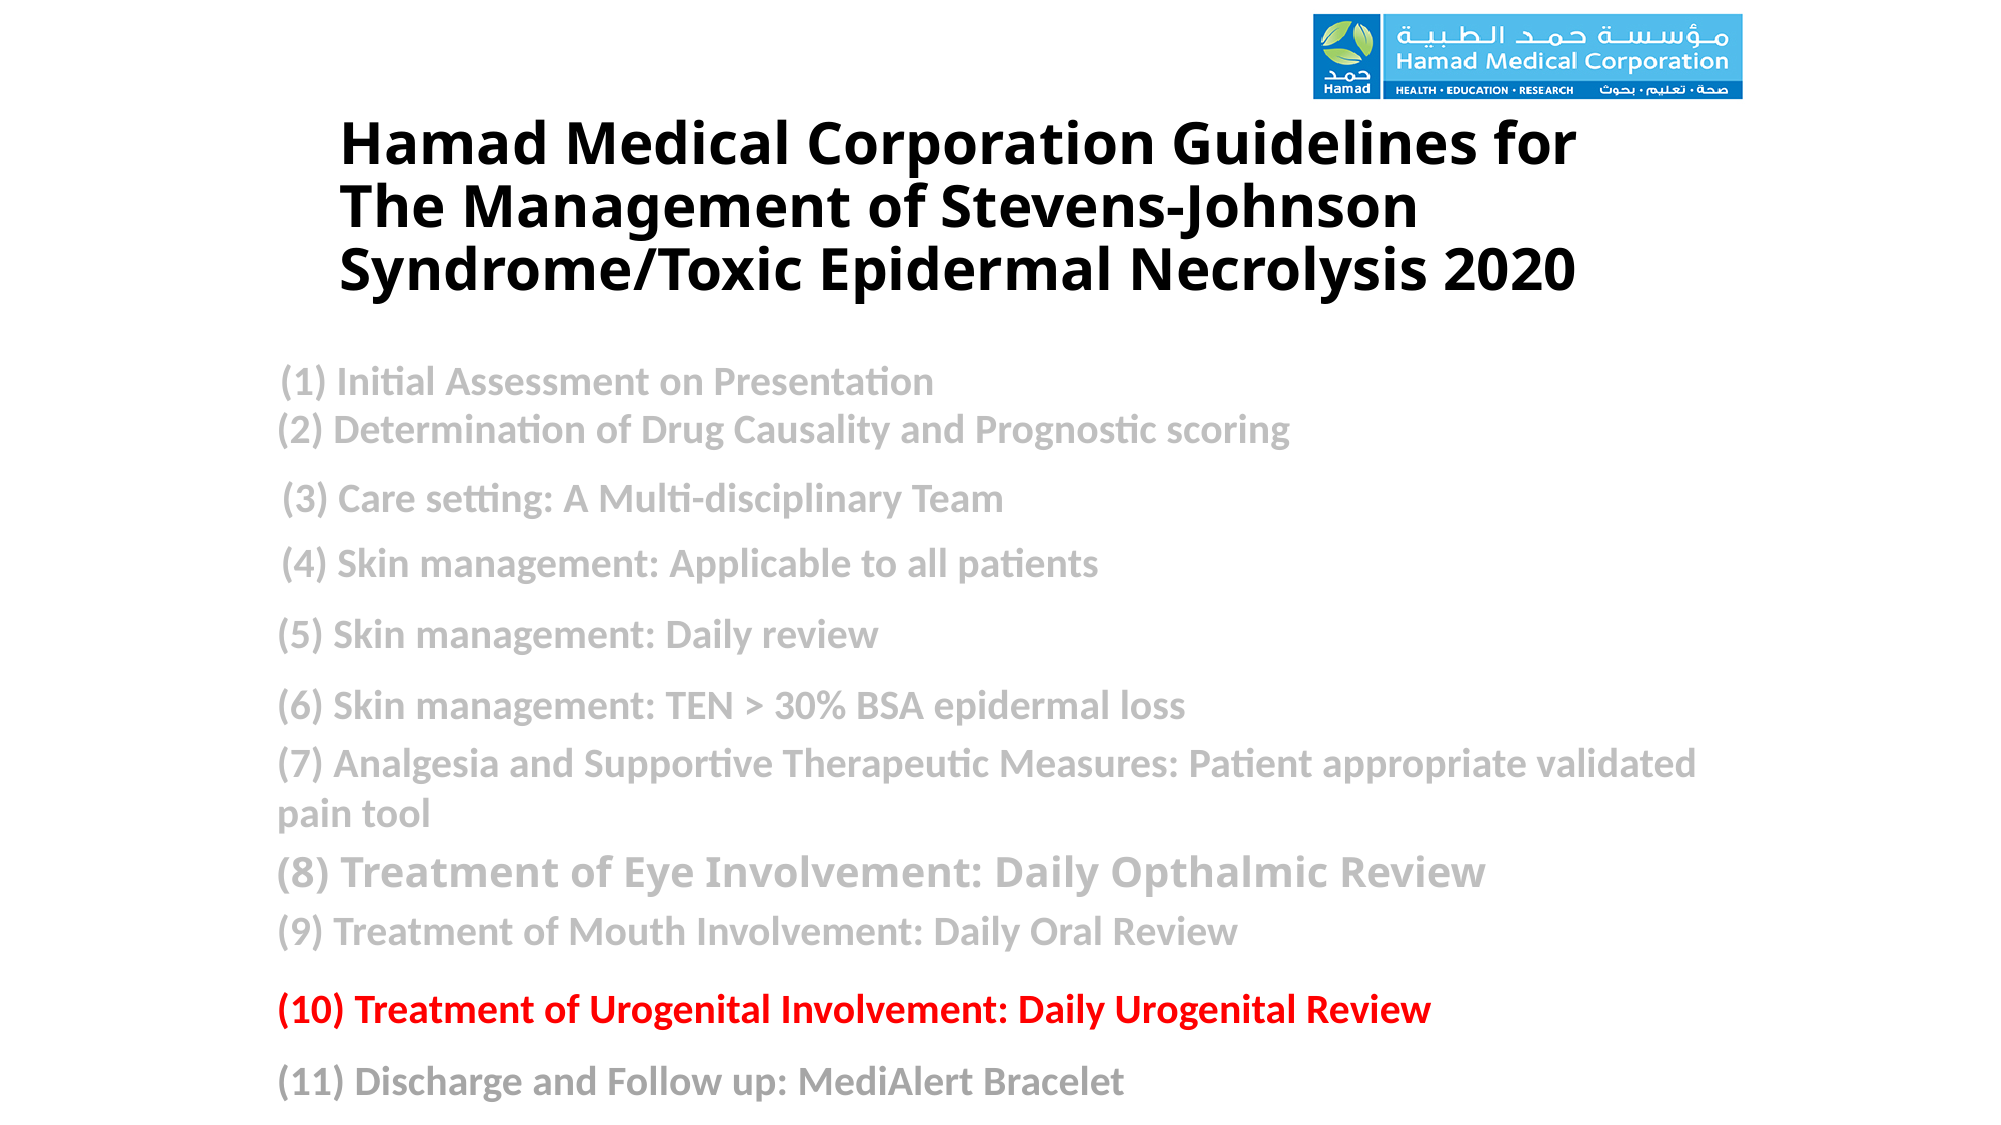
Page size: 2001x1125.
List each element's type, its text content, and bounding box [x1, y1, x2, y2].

text_box (7) Analgesia and Supportive Therapeutic Measures: Patient appropriate validated pain tool [261, 773, 1721, 849]
text_box (11) Discharge and Follow up: MediAlert Bracelet [261, 1045, 1612, 1117]
text_box (2) Determination of Drug Causality and Prognostic scoring [261, 394, 1316, 459]
title Hamad Medical Corporation Guidelines for The Management of Stevens-Johnson Syndrome/Toxic Epidermal Necrolysis 2020 [324, 150, 1675, 338]
text_box (10) Treatment of Urogenital Involvement: Daily Urogenital Review [261, 969, 1612, 1045]
picture [1306, 2, 1750, 105]
text_box (3) Care setting: A Multi-disciplinary Team [266, 463, 1020, 528]
text_box (8) Treatment of Eye Involvement: Daily Opthalmic Review [261, 833, 1612, 909]
text_box (6) Skin management: TEN > 30% BSA epidermal loss [261, 665, 1612, 741]
text_box (1) Initial Assessment on Presentation [265, 346, 951, 394]
text_box (5) Skin management: Daily review [261, 594, 1612, 665]
text_box (9) Treatment of Mouth Involvement: Daily Oral Review [261, 909, 1612, 966]
text_box (4) Skin management: Applicable to all patients [266, 528, 1115, 594]
